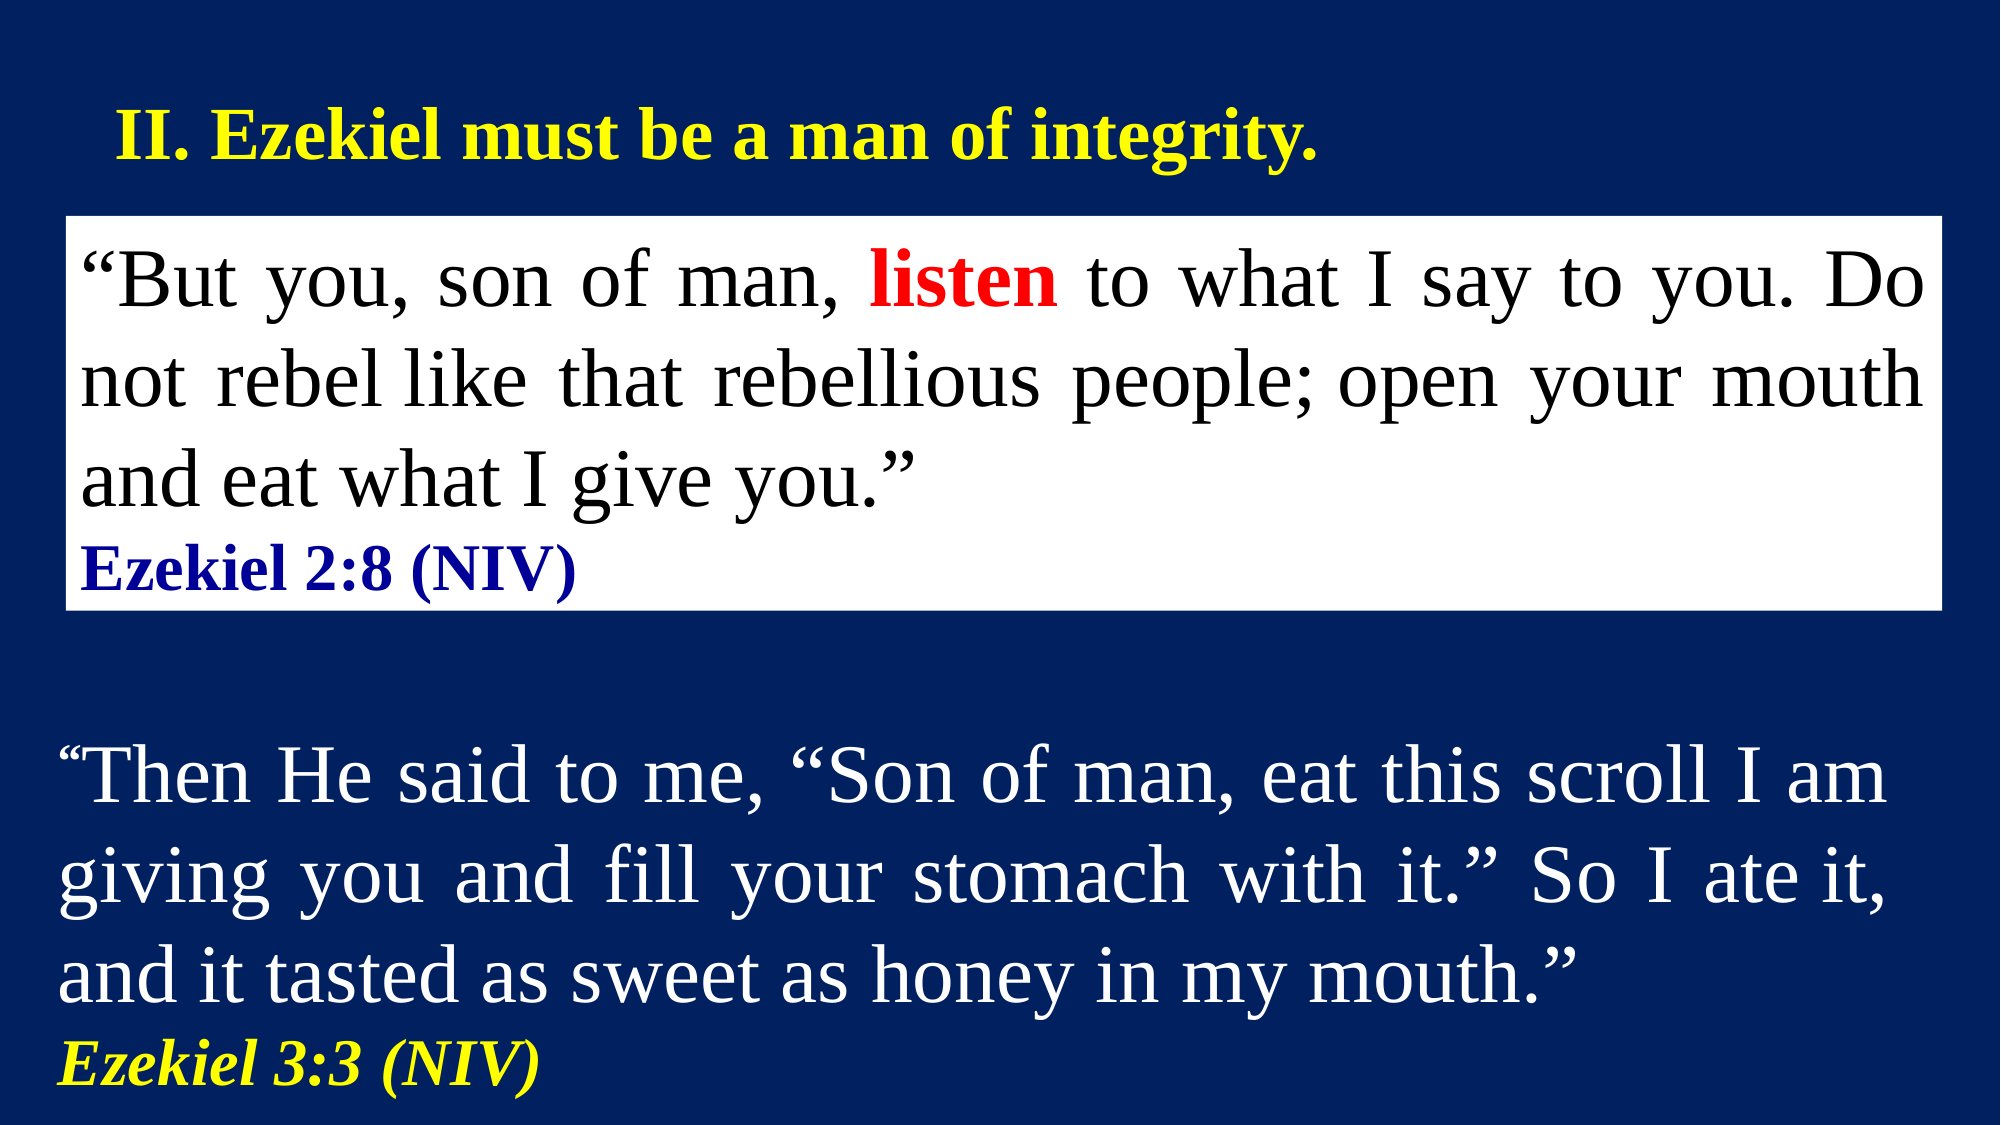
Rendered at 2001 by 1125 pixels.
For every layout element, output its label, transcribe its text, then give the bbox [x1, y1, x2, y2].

text_box “Then He said to me, “Son of man, eat this scroll I am giving you and fill your stomach with it.” So I ate it, and it tasted as sweet as honey in my mouth.” Ezekiel 3:3 (NIV) [42, 711, 1906, 1107]
text_box II. Ezekiel must be a man of integrity. [99, 77, 1354, 183]
text_box “But you, son of man, listen to what I say to you. Do not rebel like that rebellious people; open your mouth and eat what I give you.” Ezekiel 2:8 (NIV) [65, 215, 1943, 611]
